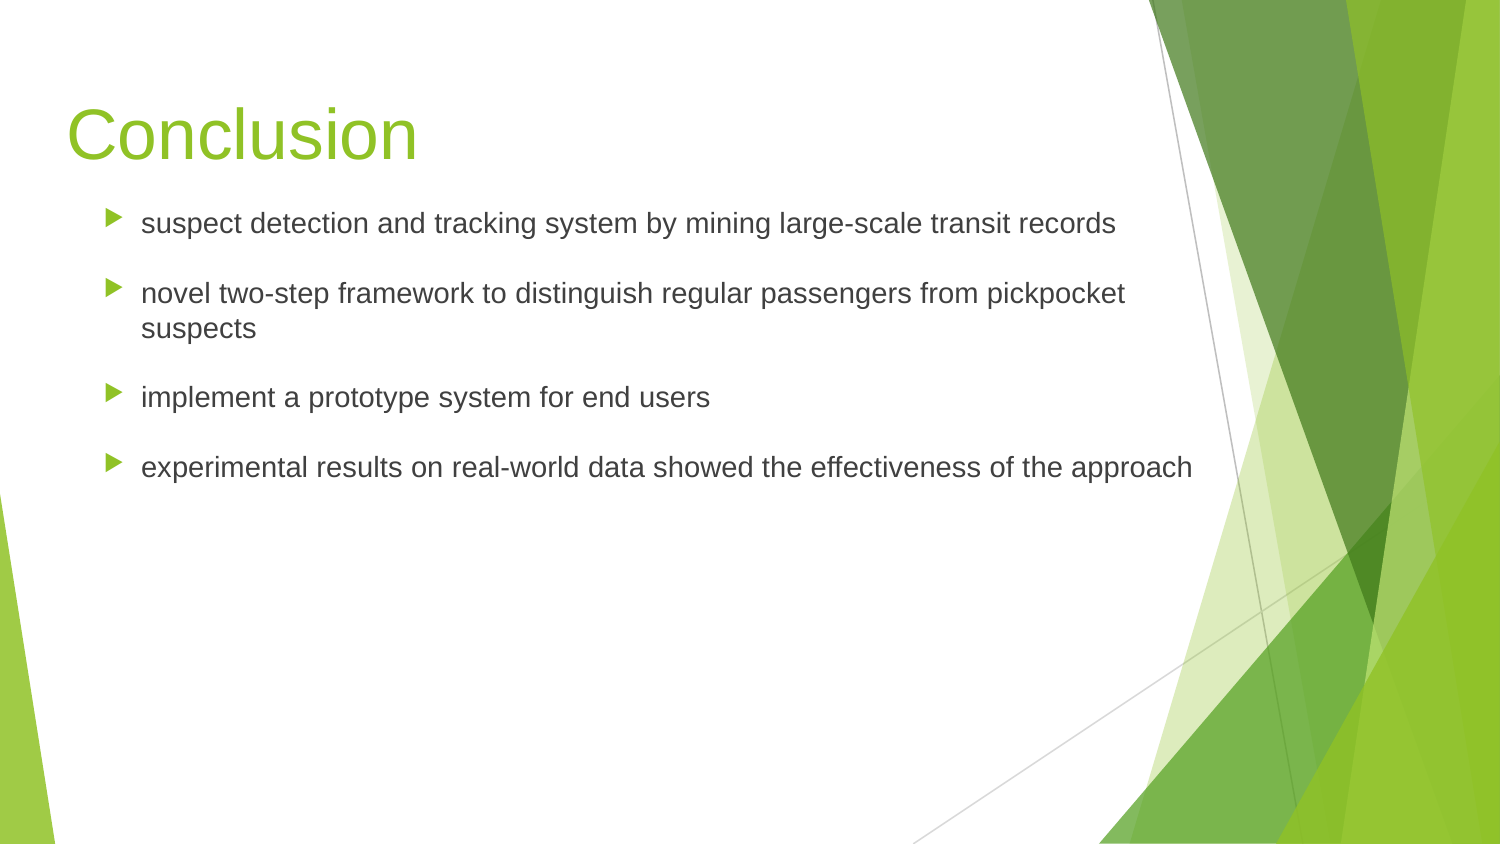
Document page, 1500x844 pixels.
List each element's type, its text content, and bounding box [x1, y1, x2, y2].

list suspect detection and tracking system by mining large-scale transit records novel two-step framework to distinguish regular passengers from pickpocket suspects implement a prototype system for end users experimental results on real-world data showed the effectiveness of the approach [50, 188, 1211, 732]
title Conclusion [50, 72, 1450, 190]
